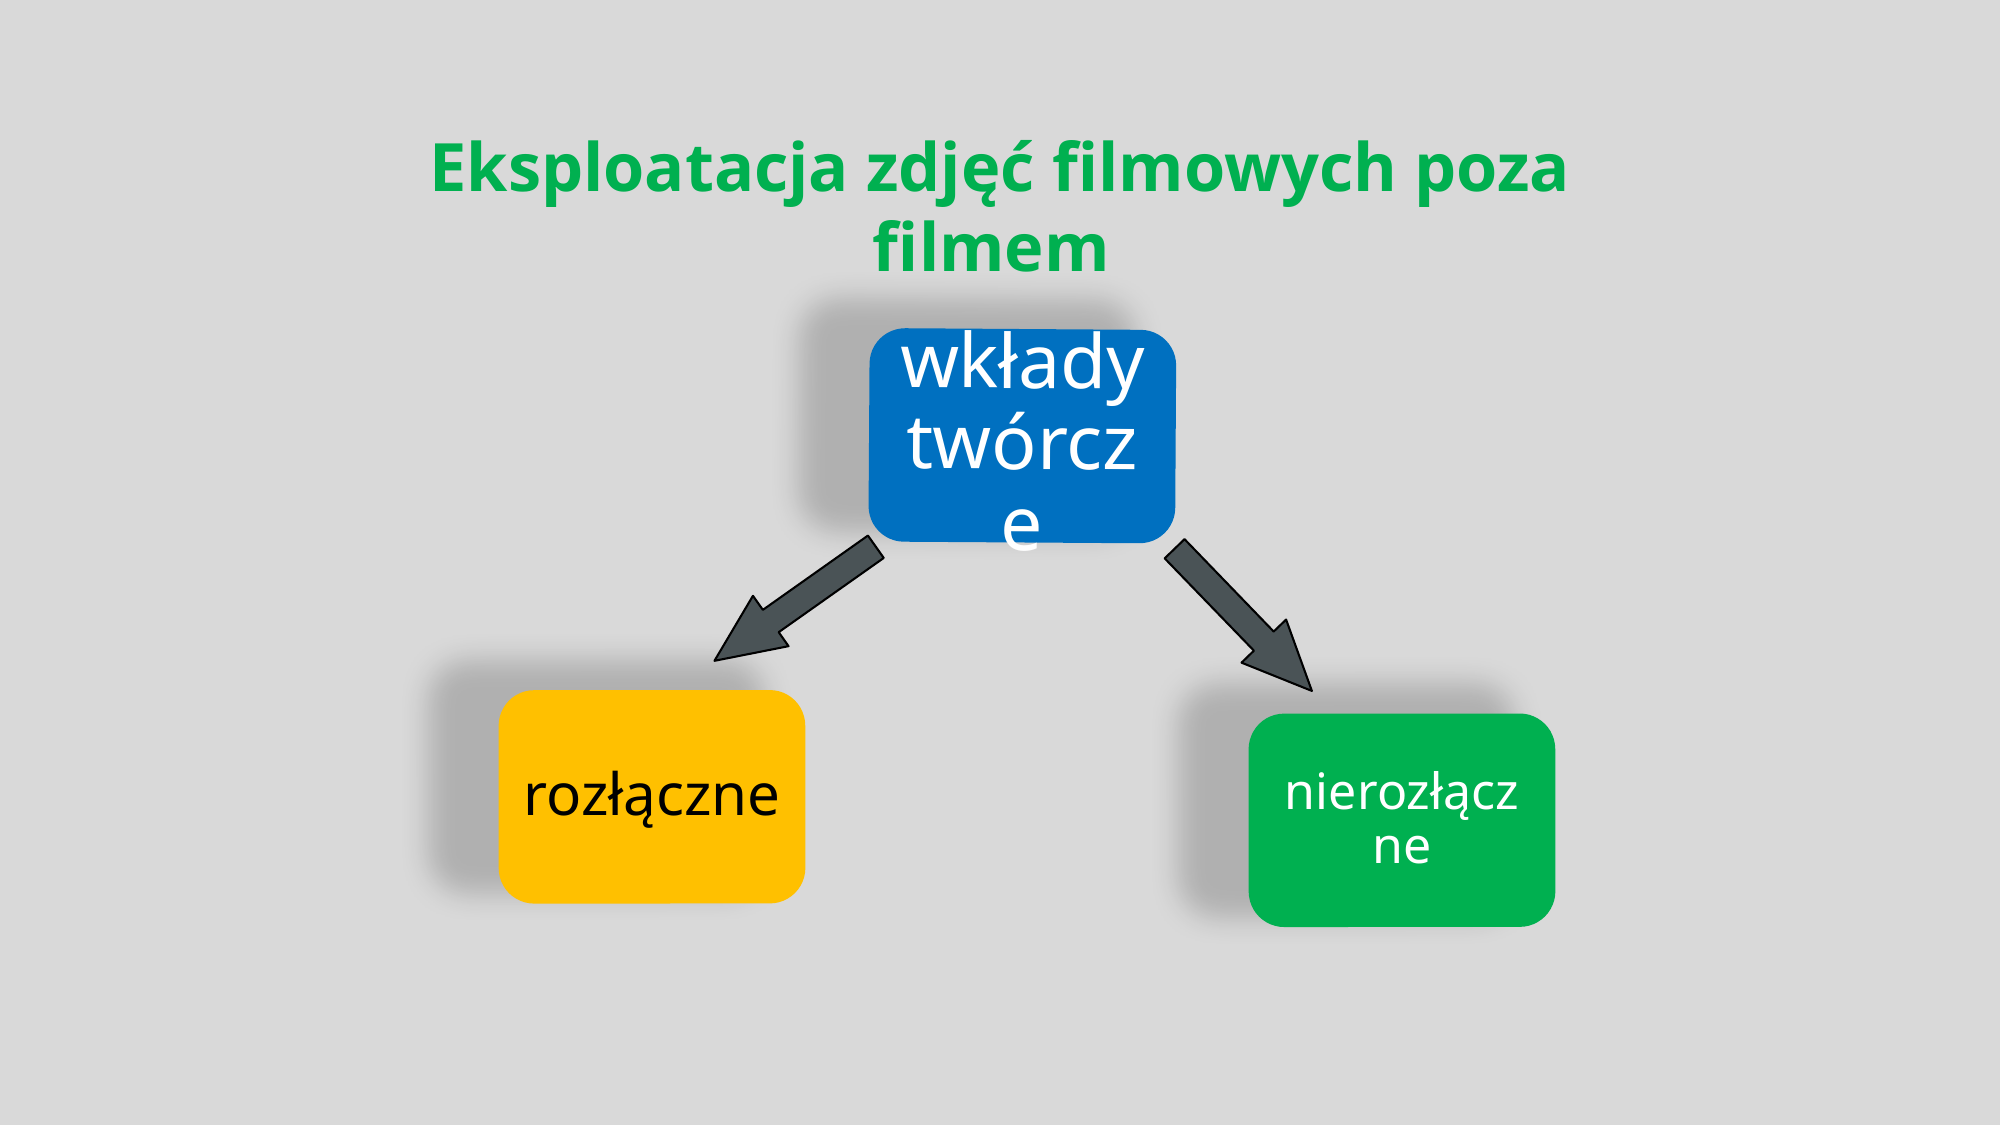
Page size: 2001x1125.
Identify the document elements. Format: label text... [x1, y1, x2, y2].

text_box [498, 690, 806, 904]
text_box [869, 329, 1176, 543]
text_box Eksploatacja zdjęć filmowych poza filmem [320, 117, 1680, 337]
text_box [713, 534, 885, 662]
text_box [1248, 713, 1556, 928]
text_box [1163, 538, 1313, 692]
